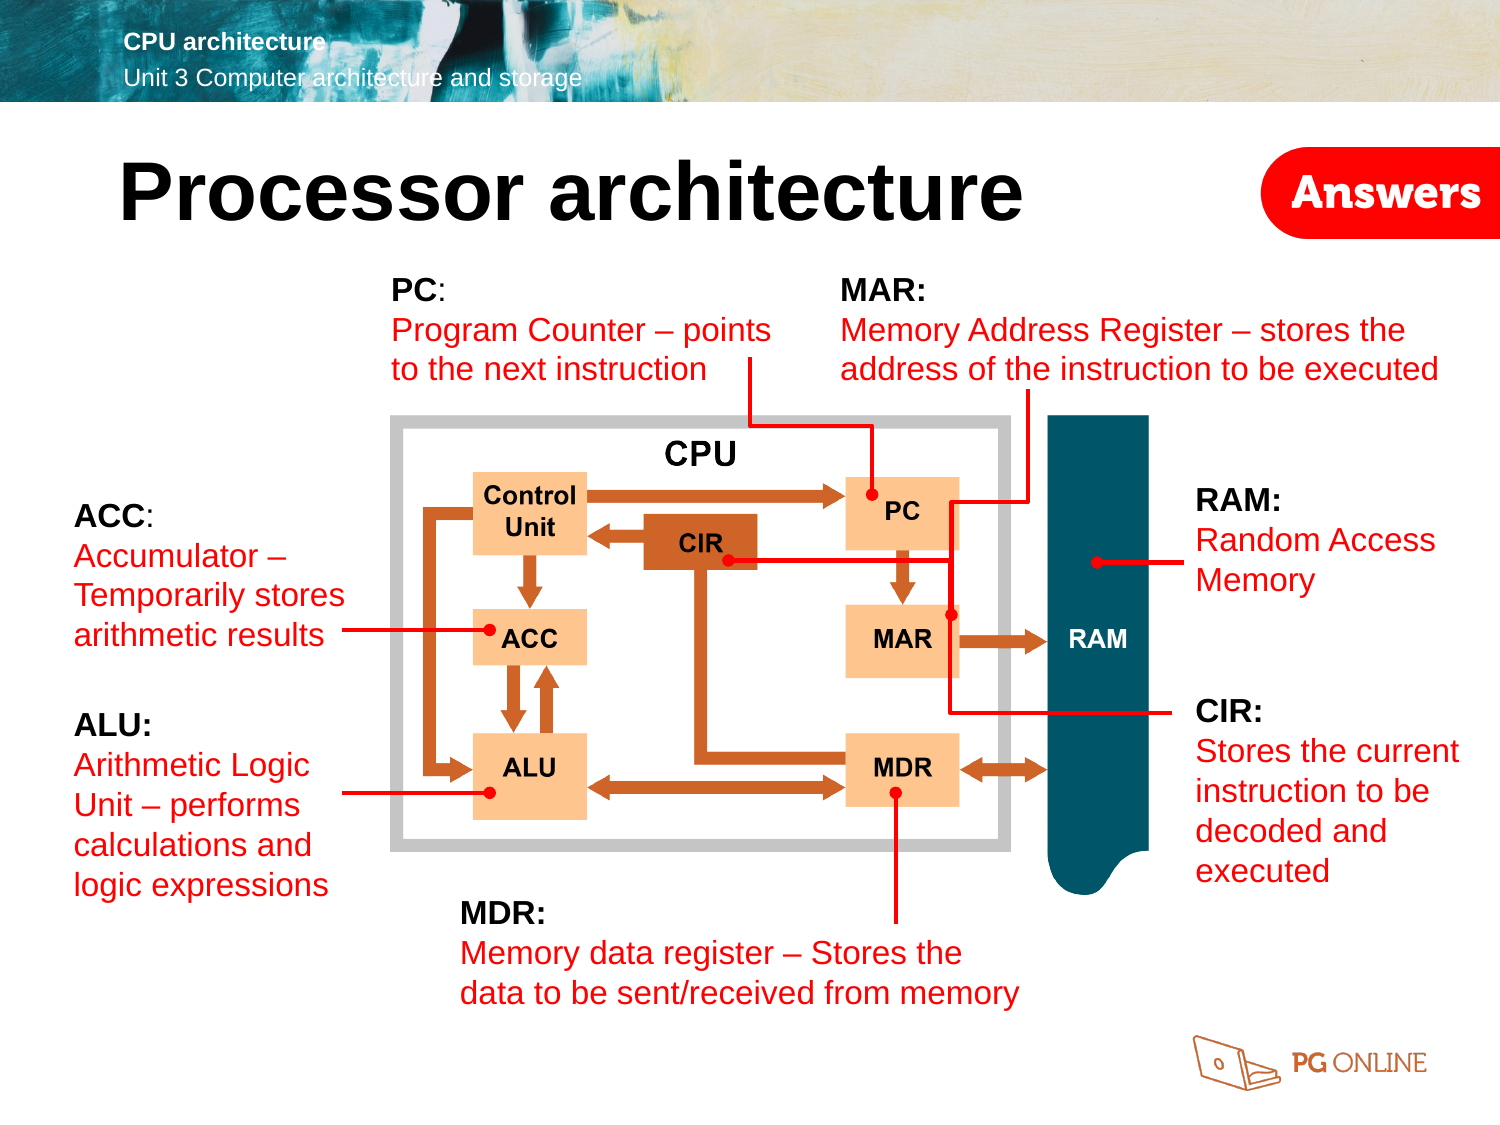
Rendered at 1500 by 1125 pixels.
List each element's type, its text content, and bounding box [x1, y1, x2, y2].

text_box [876, 463, 1103, 541]
text_box MAR: Memory Address Register – stores the address of the instruction to be executed [840, 267, 1449, 388]
picture [1192, 1035, 1427, 1091]
list Processor architecture [118, 148, 1401, 259]
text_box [741, 364, 881, 487]
text_box MDR: Memory data register – Stores the data to be sent/received from memory [459, 904, 1028, 1011]
text_box ACC: Accumulator – Temporarily stores arithmetic results [73, 493, 384, 654]
text_box RAM: Random Access Memory [1195, 478, 1483, 599]
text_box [728, 560, 1173, 714]
picture [881, 415, 1047, 463]
picture [1087, 851, 1149, 896]
text_box ALU: Arithmetic Logic Unit – performs calculations and logic expressions [73, 703, 368, 904]
text_box CIR: Stores the current instruction to be decoded and executed [1195, 689, 1483, 889]
text_box PC: Program Counter – points to the next instruction [391, 267, 800, 388]
picture [389, 415, 1083, 896]
picture [1260, 147, 1500, 239]
picture [0, 0, 1500, 102]
